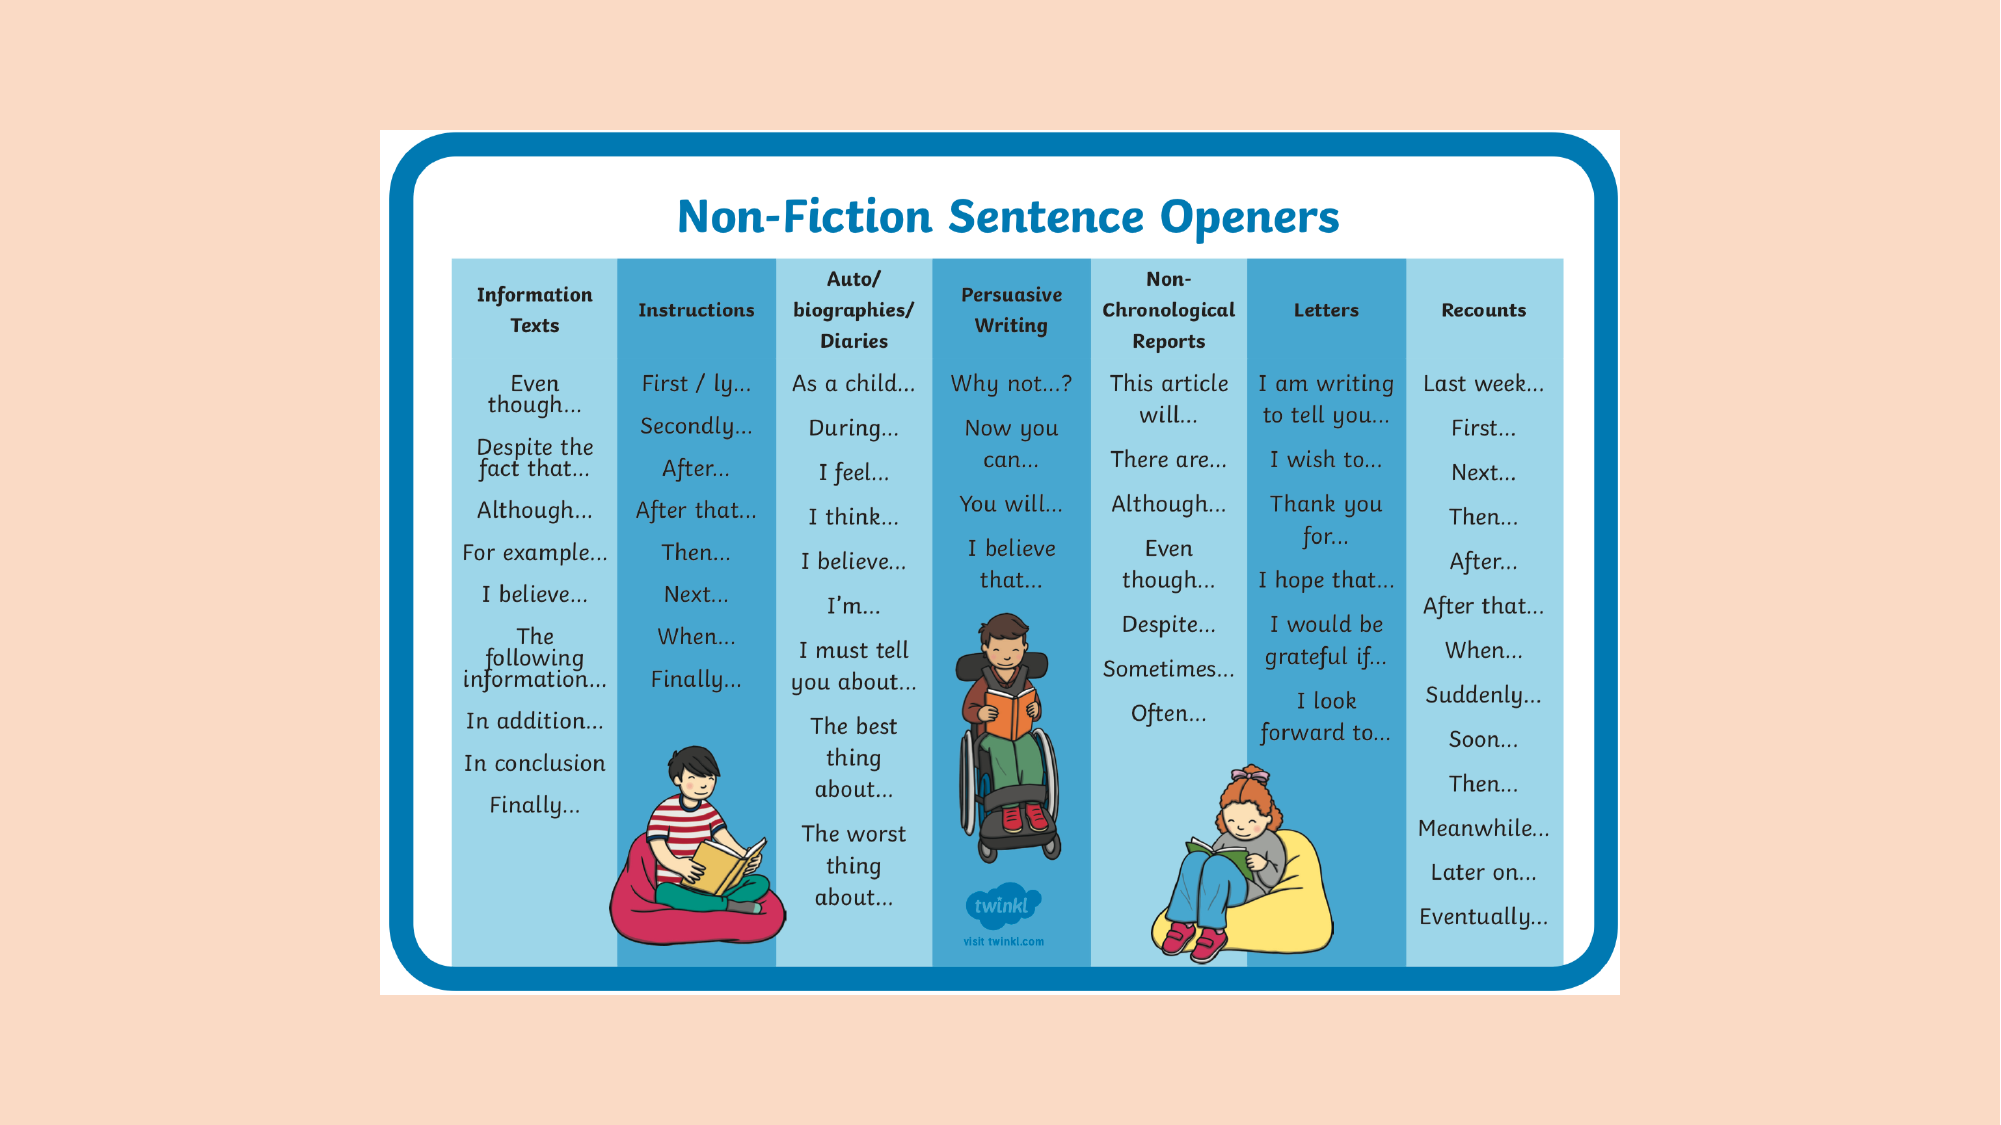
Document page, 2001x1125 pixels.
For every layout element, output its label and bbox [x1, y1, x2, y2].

picture [380, 130, 1620, 995]
